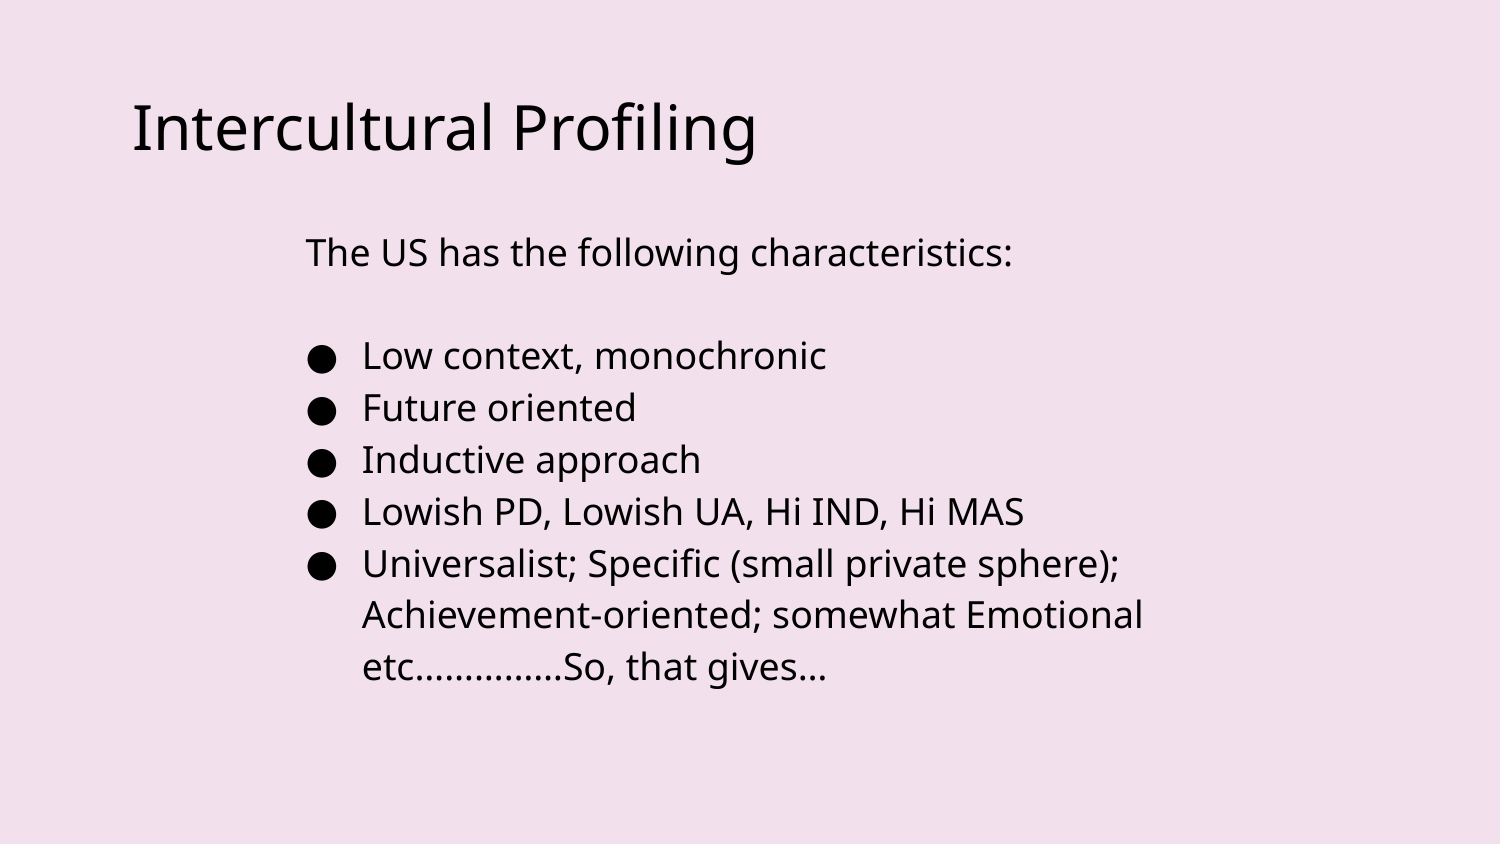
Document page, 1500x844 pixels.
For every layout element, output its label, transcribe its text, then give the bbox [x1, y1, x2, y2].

title Intercultural Profiling [116, 72, 1383, 167]
list The US has the following characteristics: Low context, monochronic Future oriented Inductive approach Lowish PD, Lowish UA, Hi IND, Hi MAS Universalist; Specific (small private sphere); Achievement-oriented; somewhat Emotional etc……………So, that gives… [271, 207, 1229, 812]
